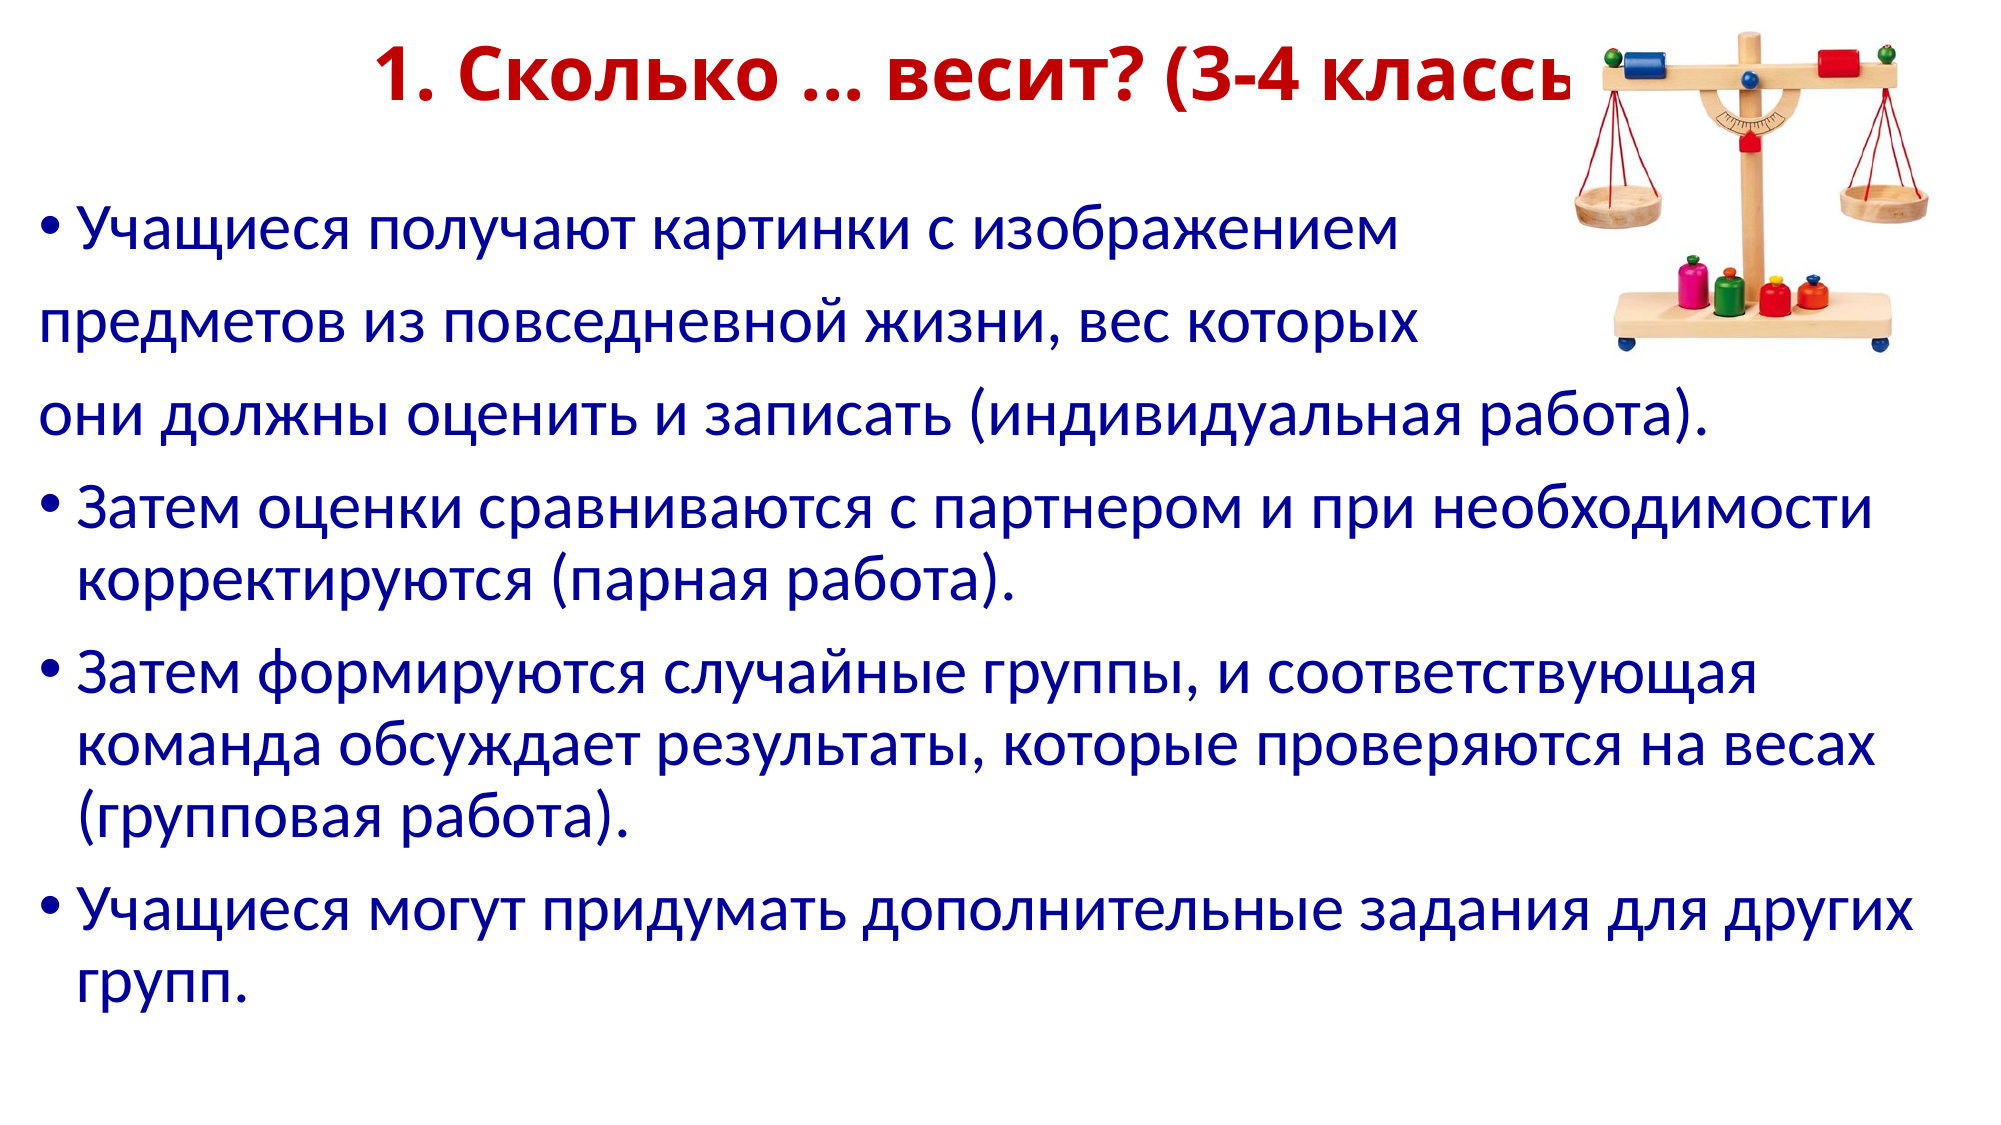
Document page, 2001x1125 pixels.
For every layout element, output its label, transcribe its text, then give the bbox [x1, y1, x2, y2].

list Учащиеся получают картинки с изображением предметов из повседневной жизни, вес которых они должны оценить и записать (индивидуальная работа). Затем оценки сравниваются с партнером и при необходимости корректируются (парная работа). Затем формируются случайные группы, и соответствующая команда обсуждает результаты, которые проверяются на весах (групповая работа). Учащиеся могут придумать дополнительные задания для других групп. [23, 184, 1965, 1100]
title 1. Сколько ... весит? (3-4 классы) [137, 34, 1570, 184]
picture [1570, 0, 1931, 385]
